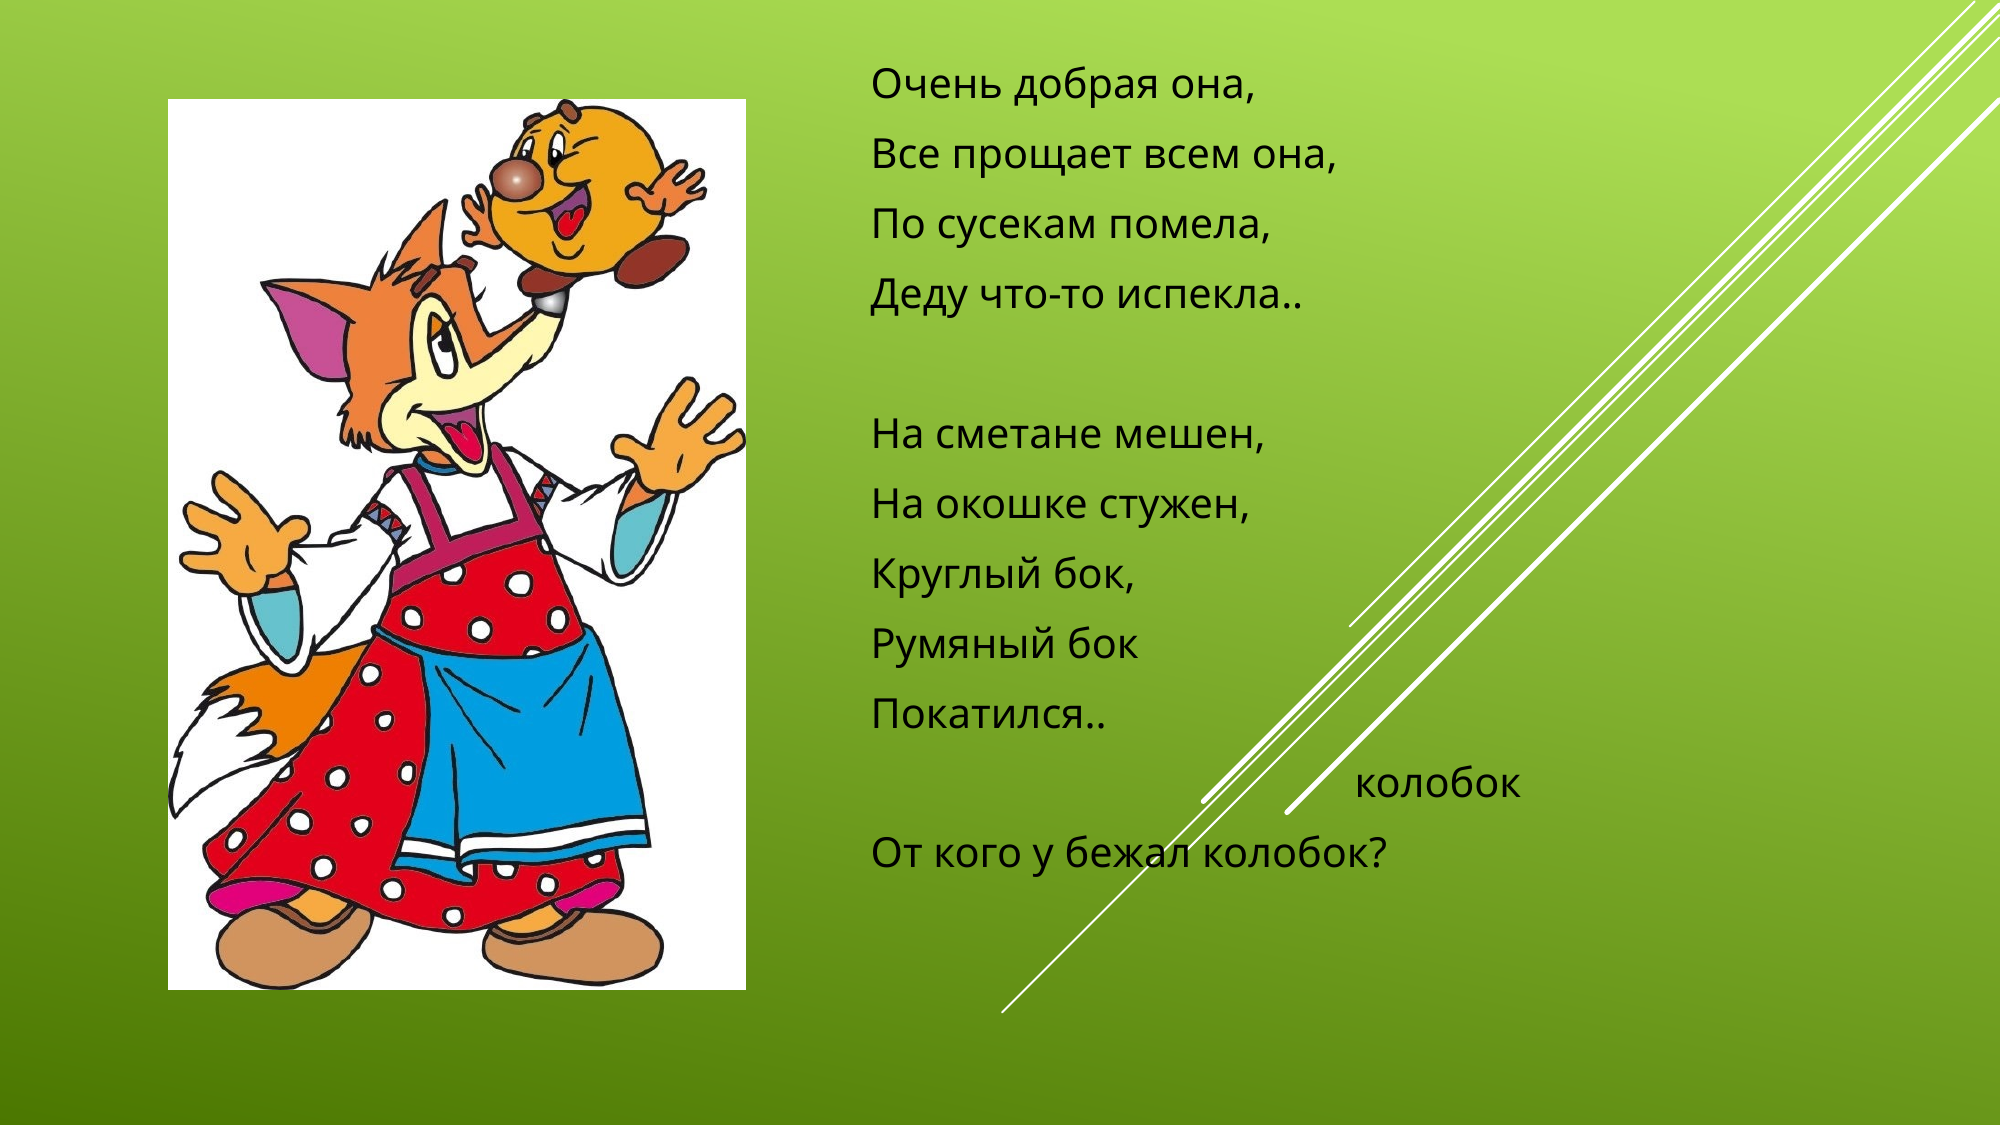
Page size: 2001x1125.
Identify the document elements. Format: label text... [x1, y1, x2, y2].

subtitle Очень добрая она, Все прощает всем она, По сусекам помела, Деду что-то испекла.. На сметане мешен, На окошке стужен, Круглый бок, Румяный бок Покатился.. колобок От кого у бежал колобок? [855, 49, 1767, 890]
picture [167, 99, 747, 990]
